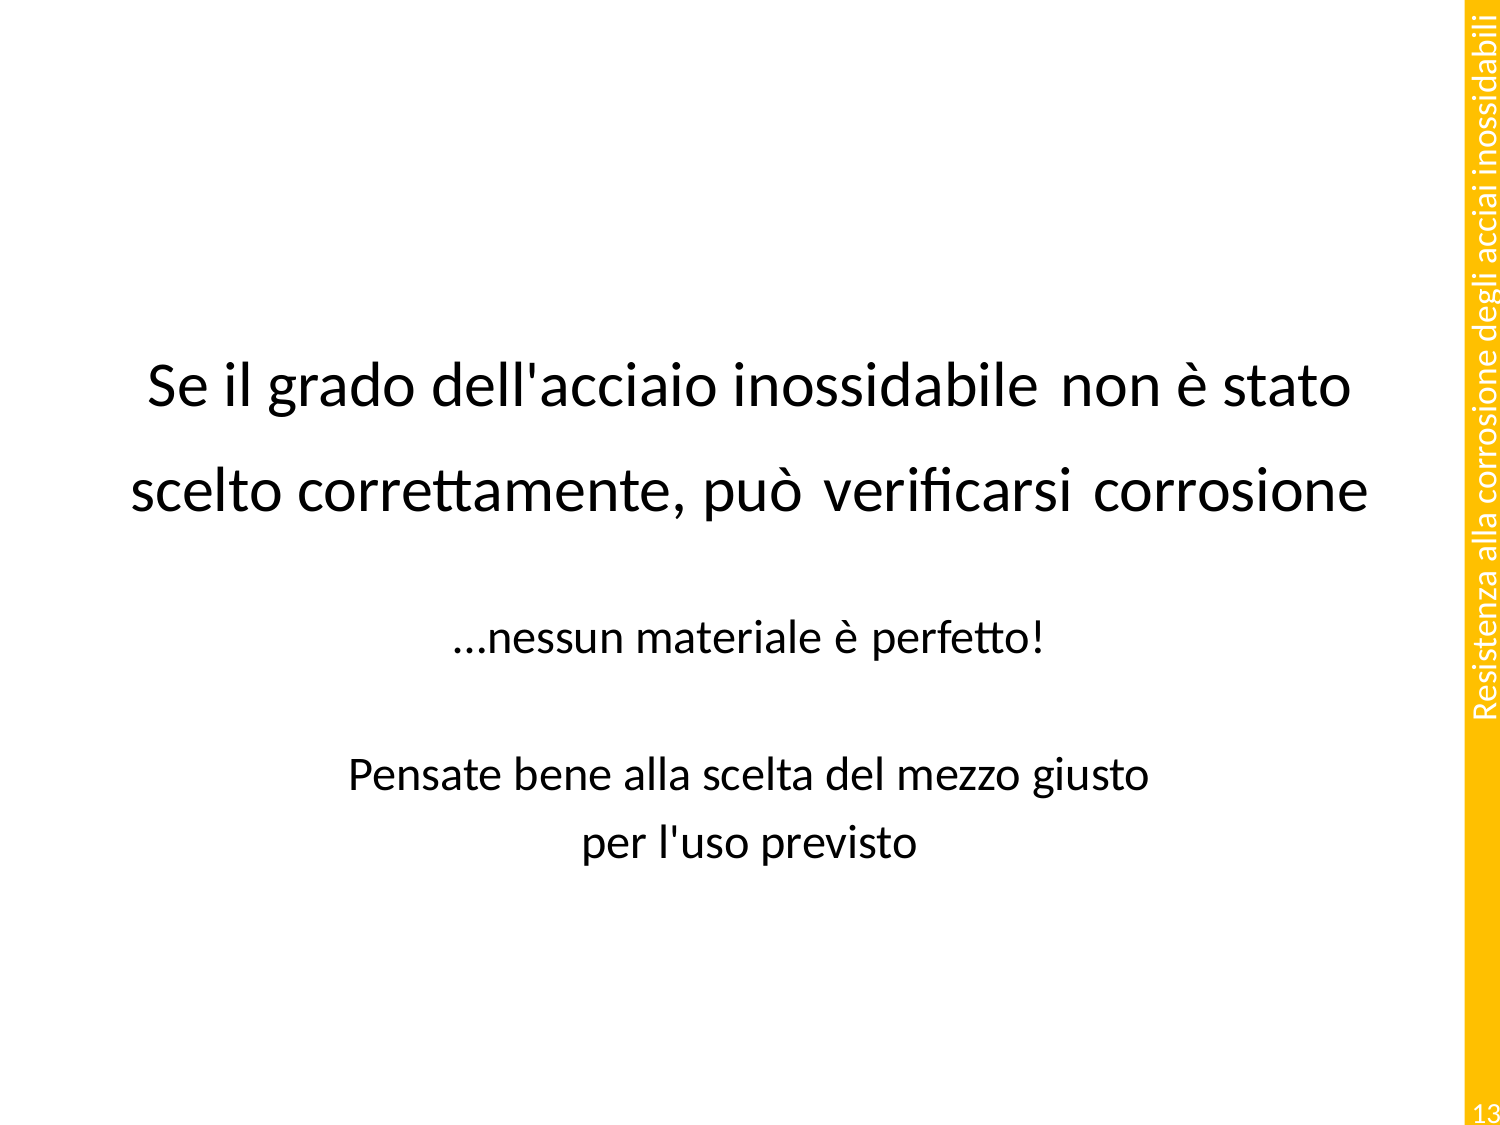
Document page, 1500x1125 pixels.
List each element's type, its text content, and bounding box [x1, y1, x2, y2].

subtitle …nessun materiale è perfetto! Pensate bene alla scelta del mezzo giusto per l'uso previsto [224, 590, 1276, 879]
slide_number 13 [1451, 1082, 1500, 1125]
title Se il grado dell'acciaio inossidabile non è stato scelto correttamente, può verificarsi corrosione [112, 302, 1388, 545]
